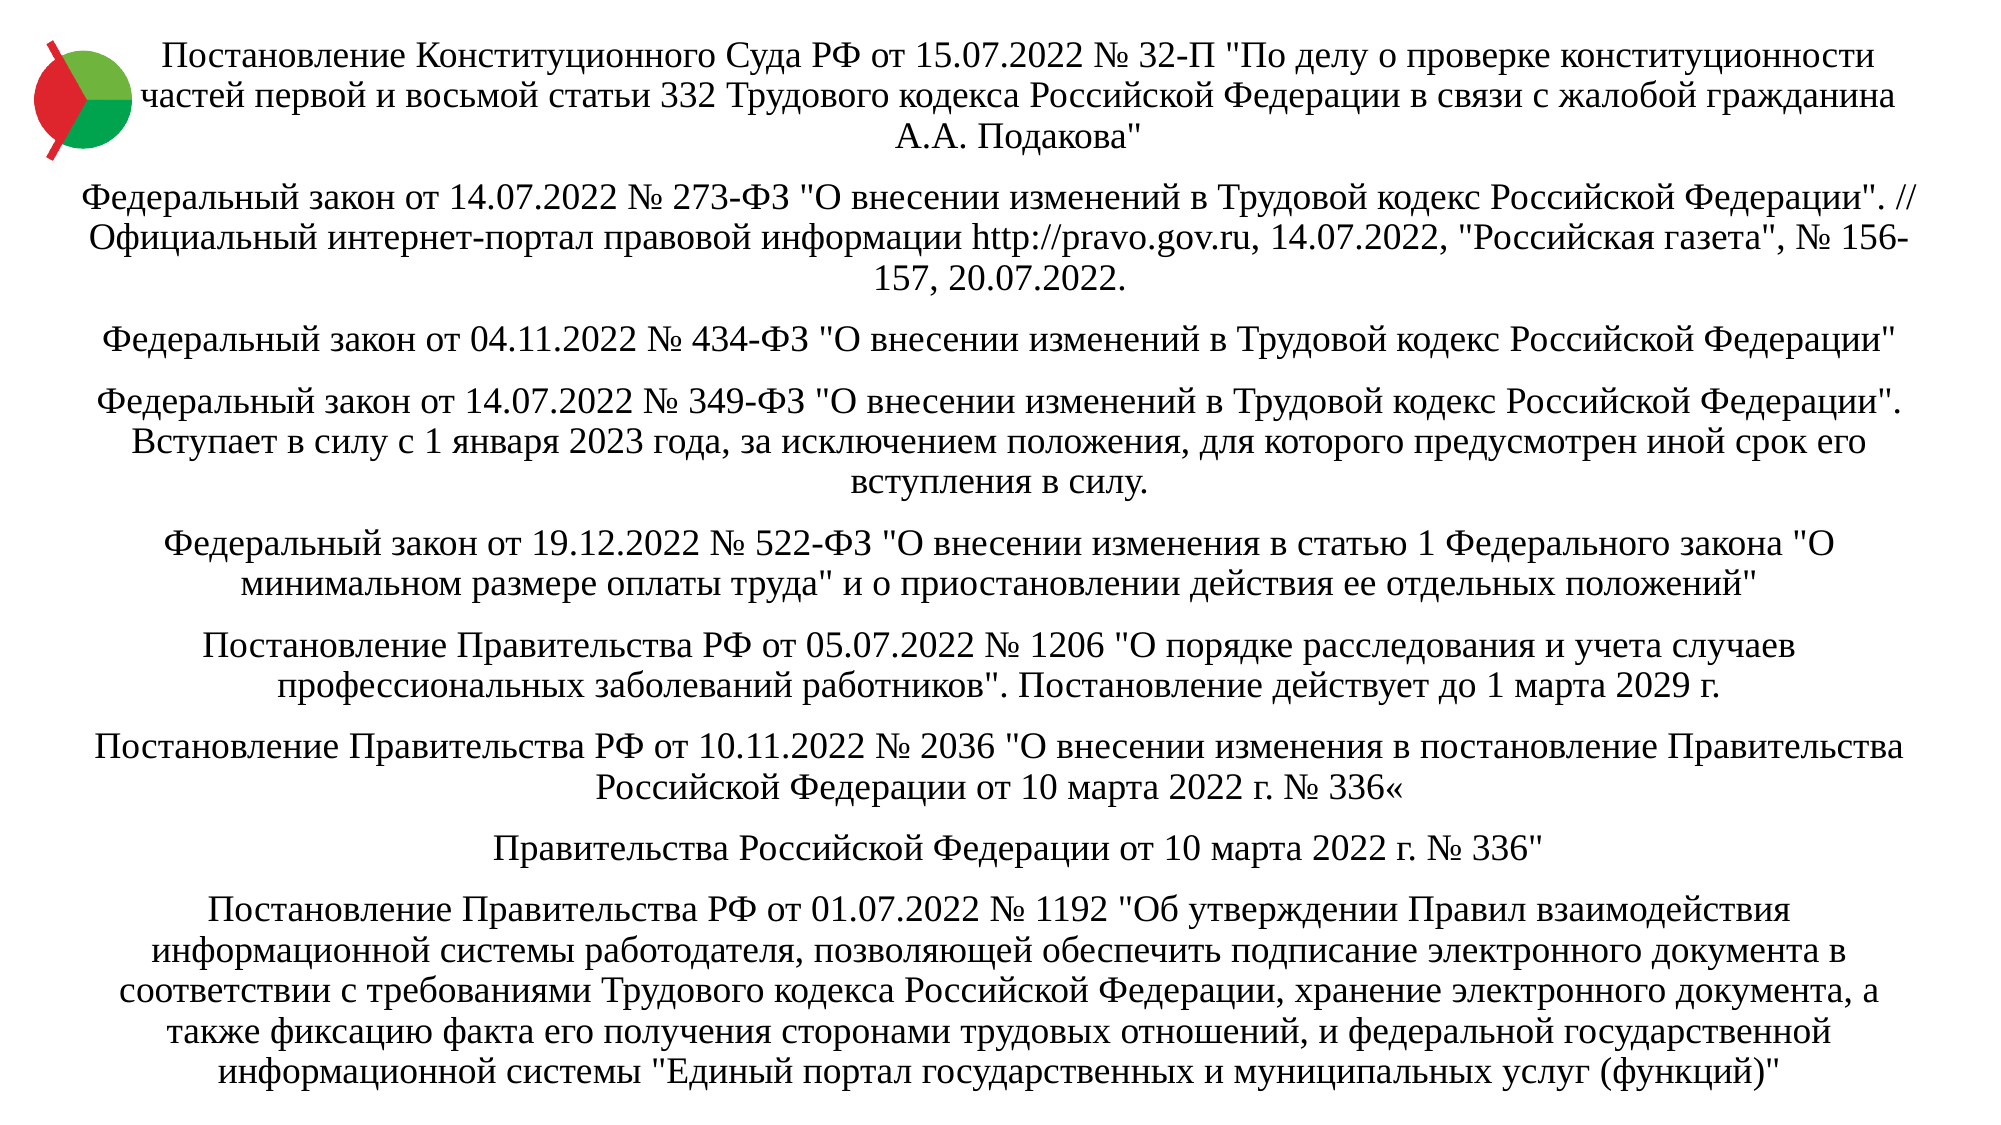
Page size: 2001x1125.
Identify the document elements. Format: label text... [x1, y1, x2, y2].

list Постановление Конституционного Суда РФ от 15.07.2022 № 32-П "По делу о проверке конституционности частей первой и восьмой статьи 332 Трудового кодекса Российской Федерации в связи с жалобой гражданина А.А. Подакова" Федеральный закон от 14.07.2022 № 273-ФЗ "О внесении изменений в Трудовой кодекс Российской Федерации". // Официальный интернет-портал правовой информации http://pravo.gov.ru, 14.07.2022, "Российская газета", № 156-157, 20.07.2022. Федеральный закон от 04.11.2022 № 434-ФЗ "О внесении изменений в Трудовой кодекс Российской Федерации" Федеральный закон от 14.07.2022 № 349-ФЗ "О внесении изменений в Трудовой кодекс Российской Федерации". Вступает в силу с 1 января 2023 года, за исключением положения, для которого предусмотрен иной срок его вступления в силу. Федеральный закон от 19.12.2022 № 522-ФЗ "О внесении изменения в статью 1 Федерального закона "О минимальном размере оплаты труда" и о приостановлении действия ее отдельных положений" Постановление Правительства РФ от 05.07.2022 № 1206 "О порядке расследования и учета случаев профессиональных заболеваний работников". Постановление действует до 1 марта 2029 г. Постановление Правительства РФ от 10.11.2022 № 2036 "О внесении изменения в постановление Правительства Российской Федерации от 10 марта 2022 г. № 336« Правительства Российской Федерации от 10 марта 2022 г. № 336" Постановление Правительства РФ от 01.07.2022 № 1192 "Об утверждении Правил взаимодействия информационной системы работодателя, позволяющей обеспечить подписание электронного документа в соответствии с требованиями Трудового кодекса Российской Федерации, хранение электронного документа, а также фиксацию факта его получения сторонами трудовых отношений, и федеральной государственной информационной системы "Единый портал государственных и муниципальных услуг (функций)" [63, 27, 1937, 1098]
picture [34, 40, 132, 161]
